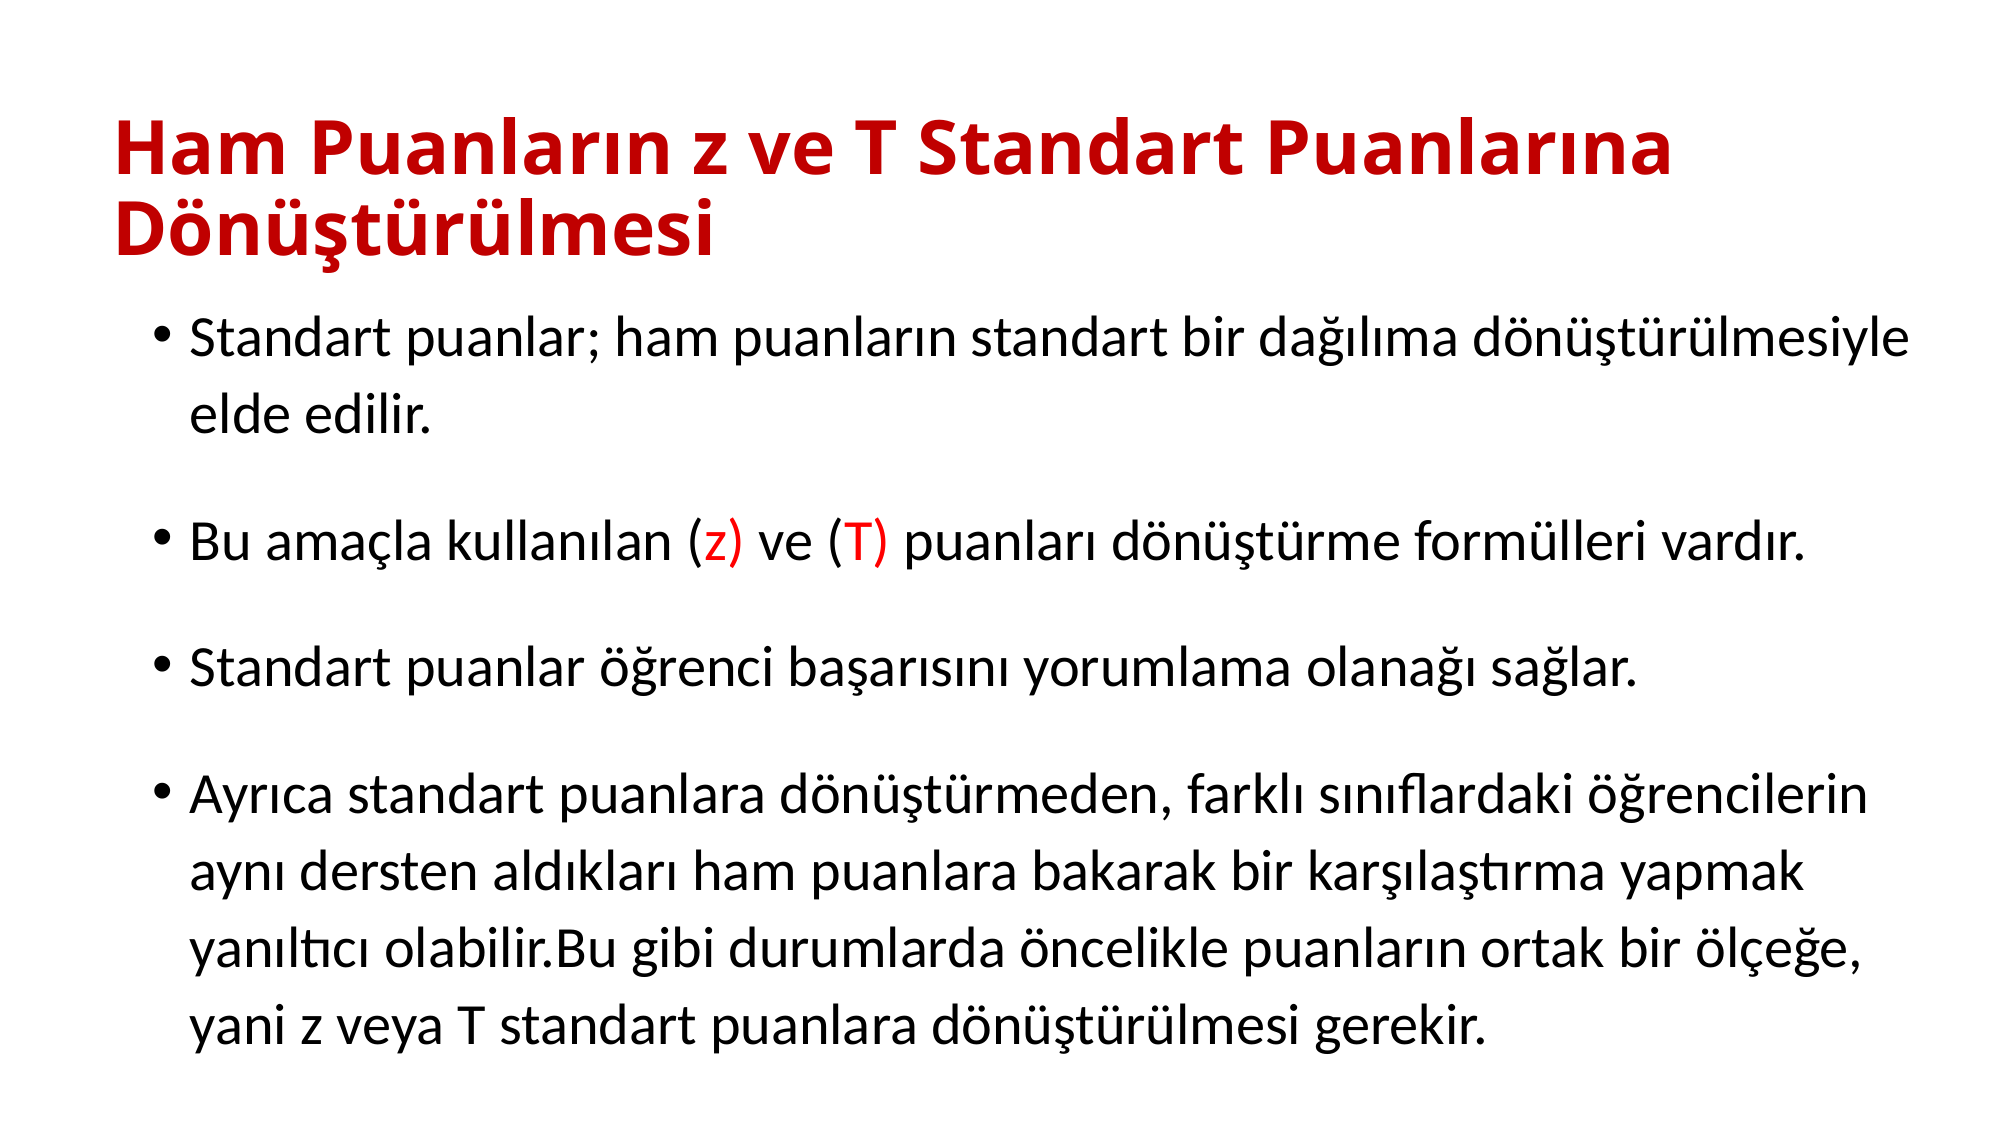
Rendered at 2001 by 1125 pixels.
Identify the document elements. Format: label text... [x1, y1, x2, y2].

list Standart puanlar; ham puanların standart bir dağılıma dönüştürülmesiyle elde edilir. Bu amaçla kullanılan (z) ve (T) puanları dönüştürme formülleri vardır. Standart puanlar öğrenci başarısını yorumlama olanağı sağlar. Ayrıca standart puanlara dönüştürmeden, farklı sınıflardaki öğrencilerin aynı dersten aldıkları ham puanlara bakarak bir karşılaştırma yapmak yanıltıcı olabilir.Bu gibi durumlarda öncelikle puanların ortak bir ölçeğe, yani z veya T standart puanlara dönüştürülmesi gerekir. [137, 283, 1968, 1101]
title Ham Puanların z ve T Standart Puanlarına Dönüştürülmesi [97, 81, 1968, 300]
